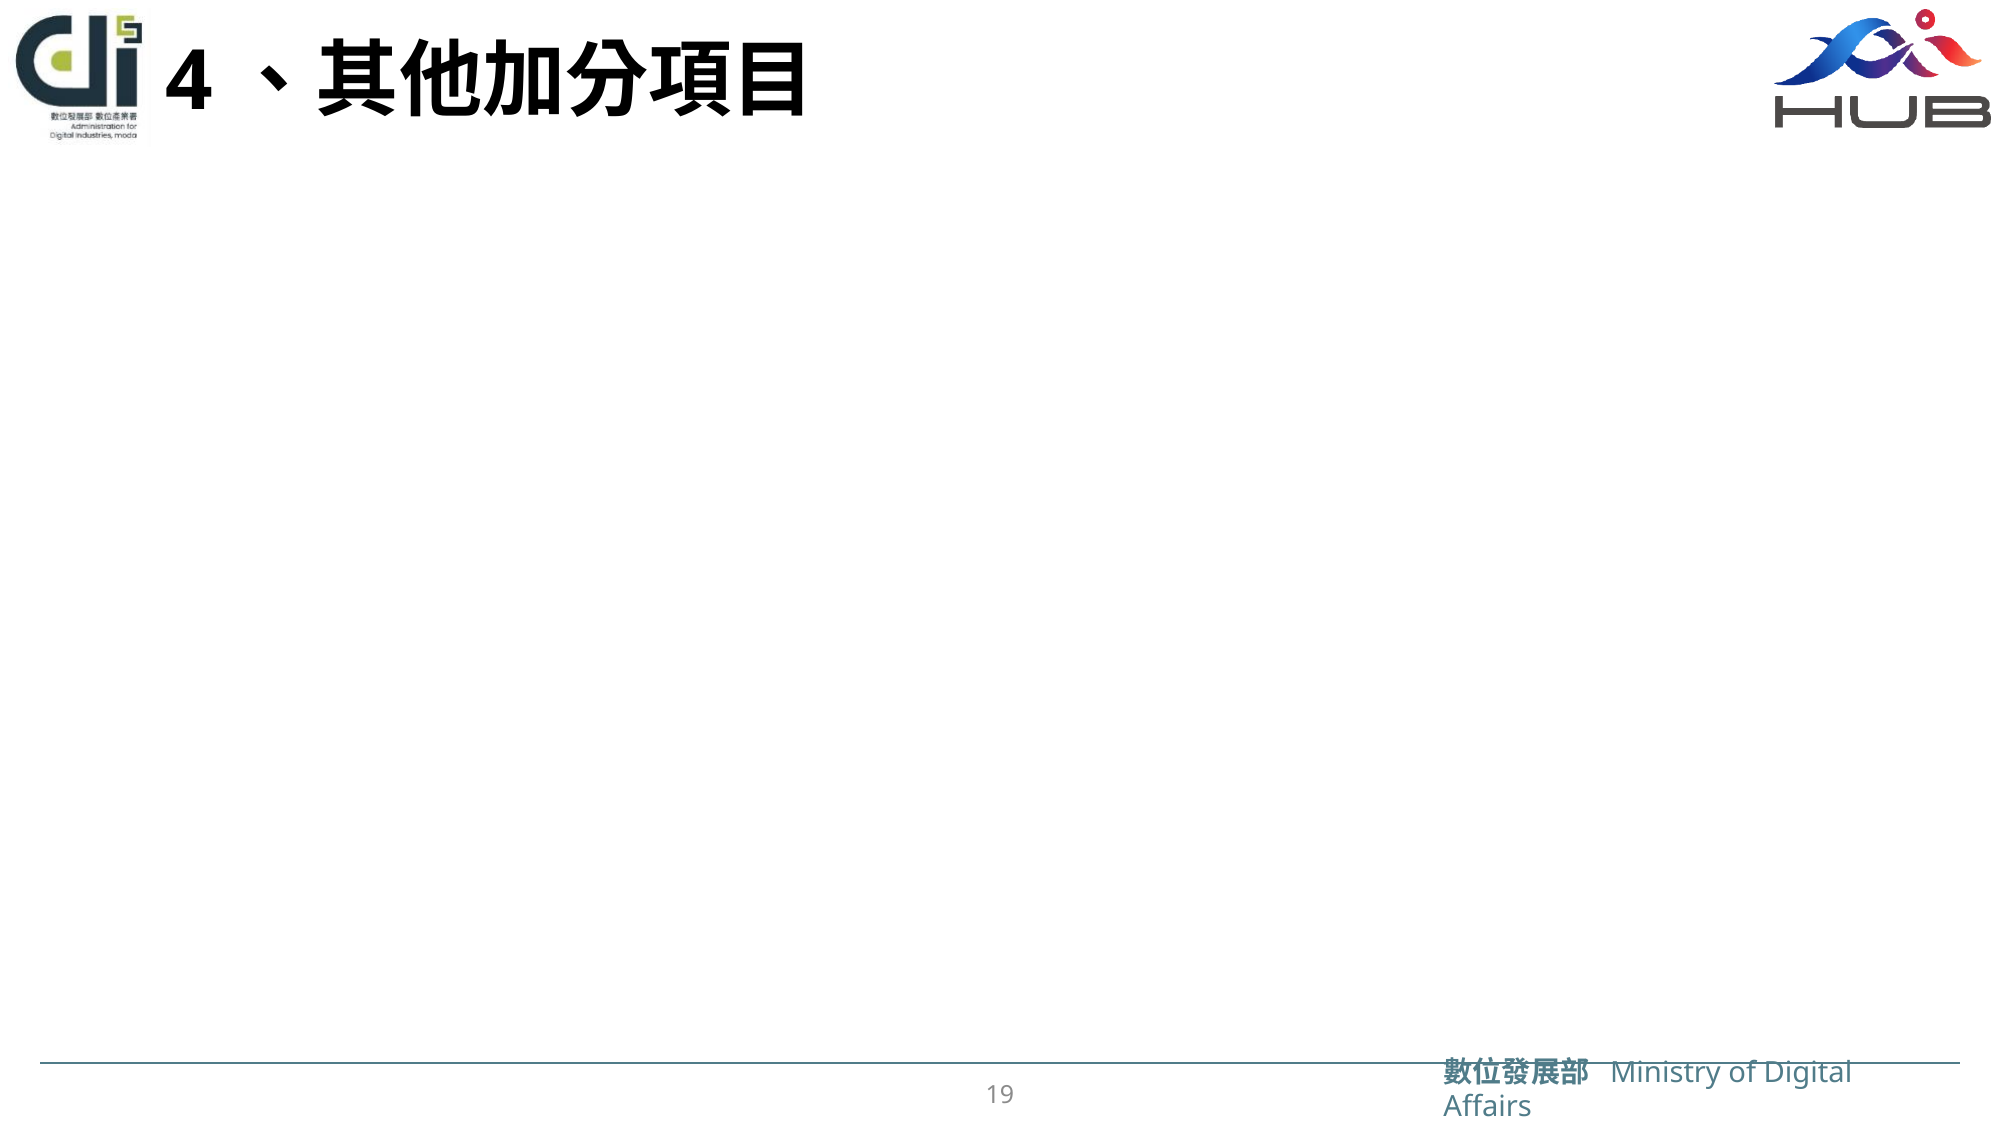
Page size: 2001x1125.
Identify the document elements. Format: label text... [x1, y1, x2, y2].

picture [1943, 9, 1991, 128]
picture [8, 8, 151, 147]
slide_number 18 [852, 1080, 1148, 1111]
title 4、其他加分項目 [153, 8, 1943, 145]
